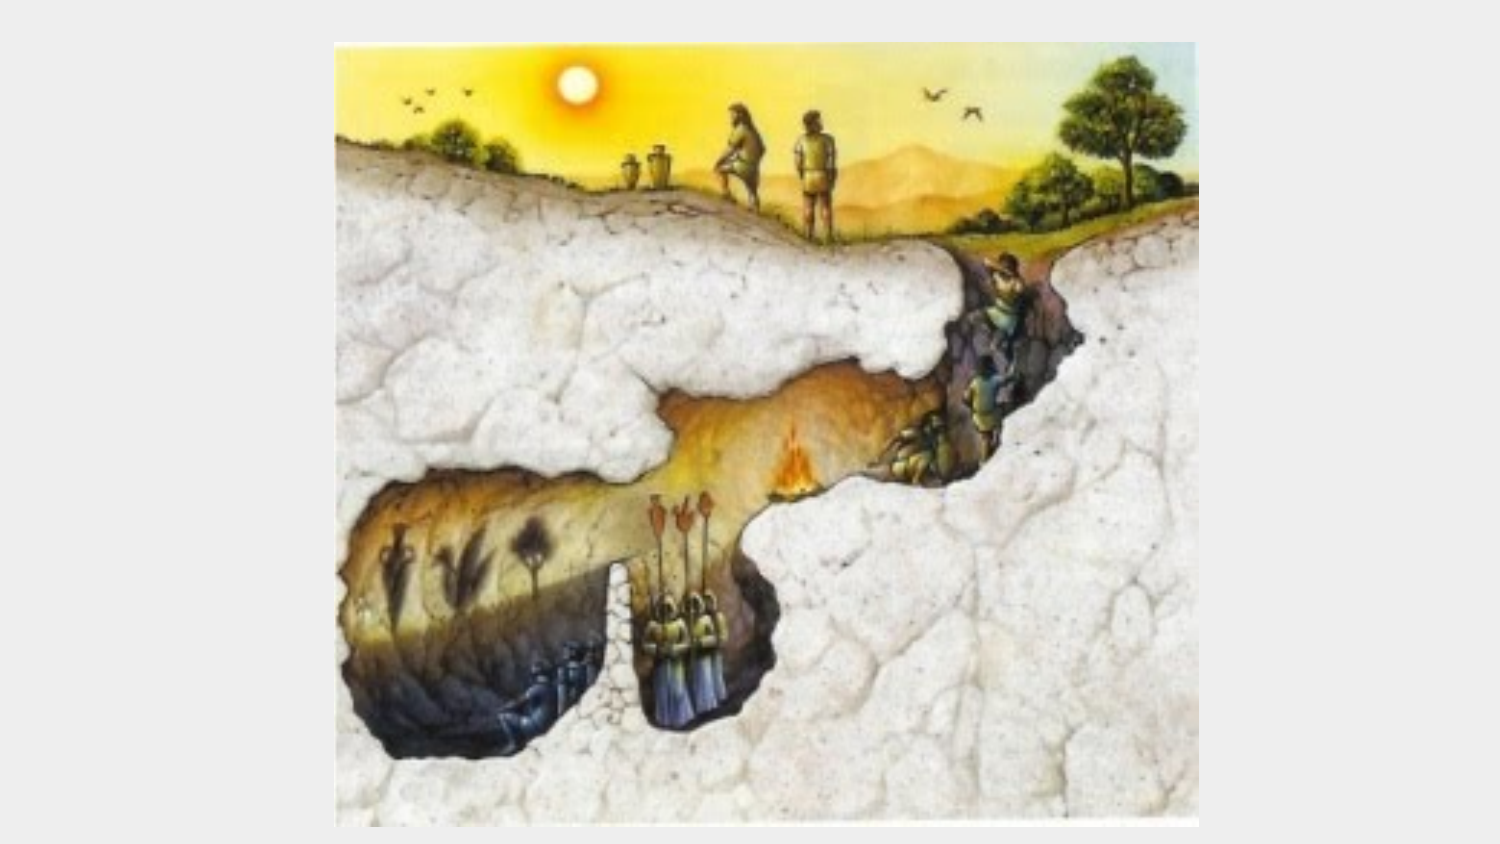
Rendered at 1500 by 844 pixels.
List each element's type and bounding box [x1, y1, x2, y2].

picture [333, 42, 1199, 828]
